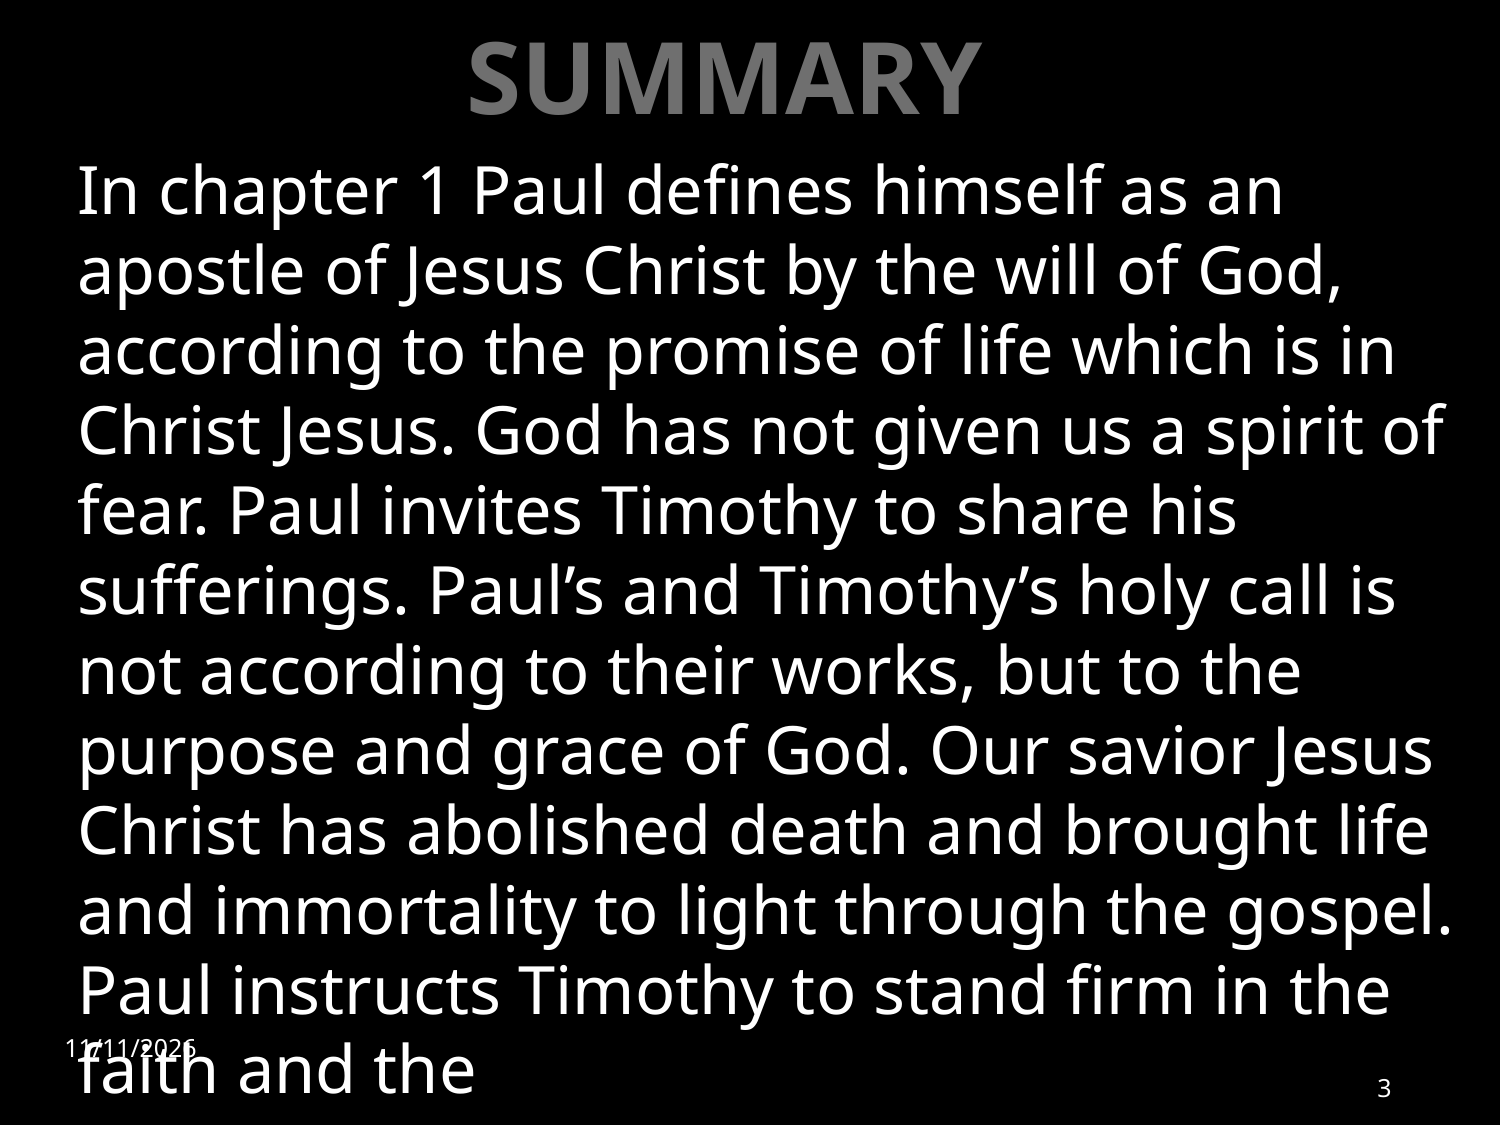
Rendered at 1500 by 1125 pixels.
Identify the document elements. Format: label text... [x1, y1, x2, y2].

text_box 3 [1362, 1065, 1463, 1125]
text_box In chapter 1 Paul defines himself as an apostle of Jesus Christ by the will of God, according to the promise of life which is in Christ Jesus. God has not given us a spirit of fear. Paul invites Timothy to share his sufferings. Paul’s and Timothy’s holy call is not according to their works, but to the purpose and grace of God. Our savior Jesus Christ has abolished death and brought life and immortality to light through the gospel. Paul instructs Timothy to stand firm in the faith and the [62, 140, 1475, 1115]
title SUMMARY [312, 0, 1138, 140]
text_box 8/22/2022 [49, 1024, 212, 1074]
